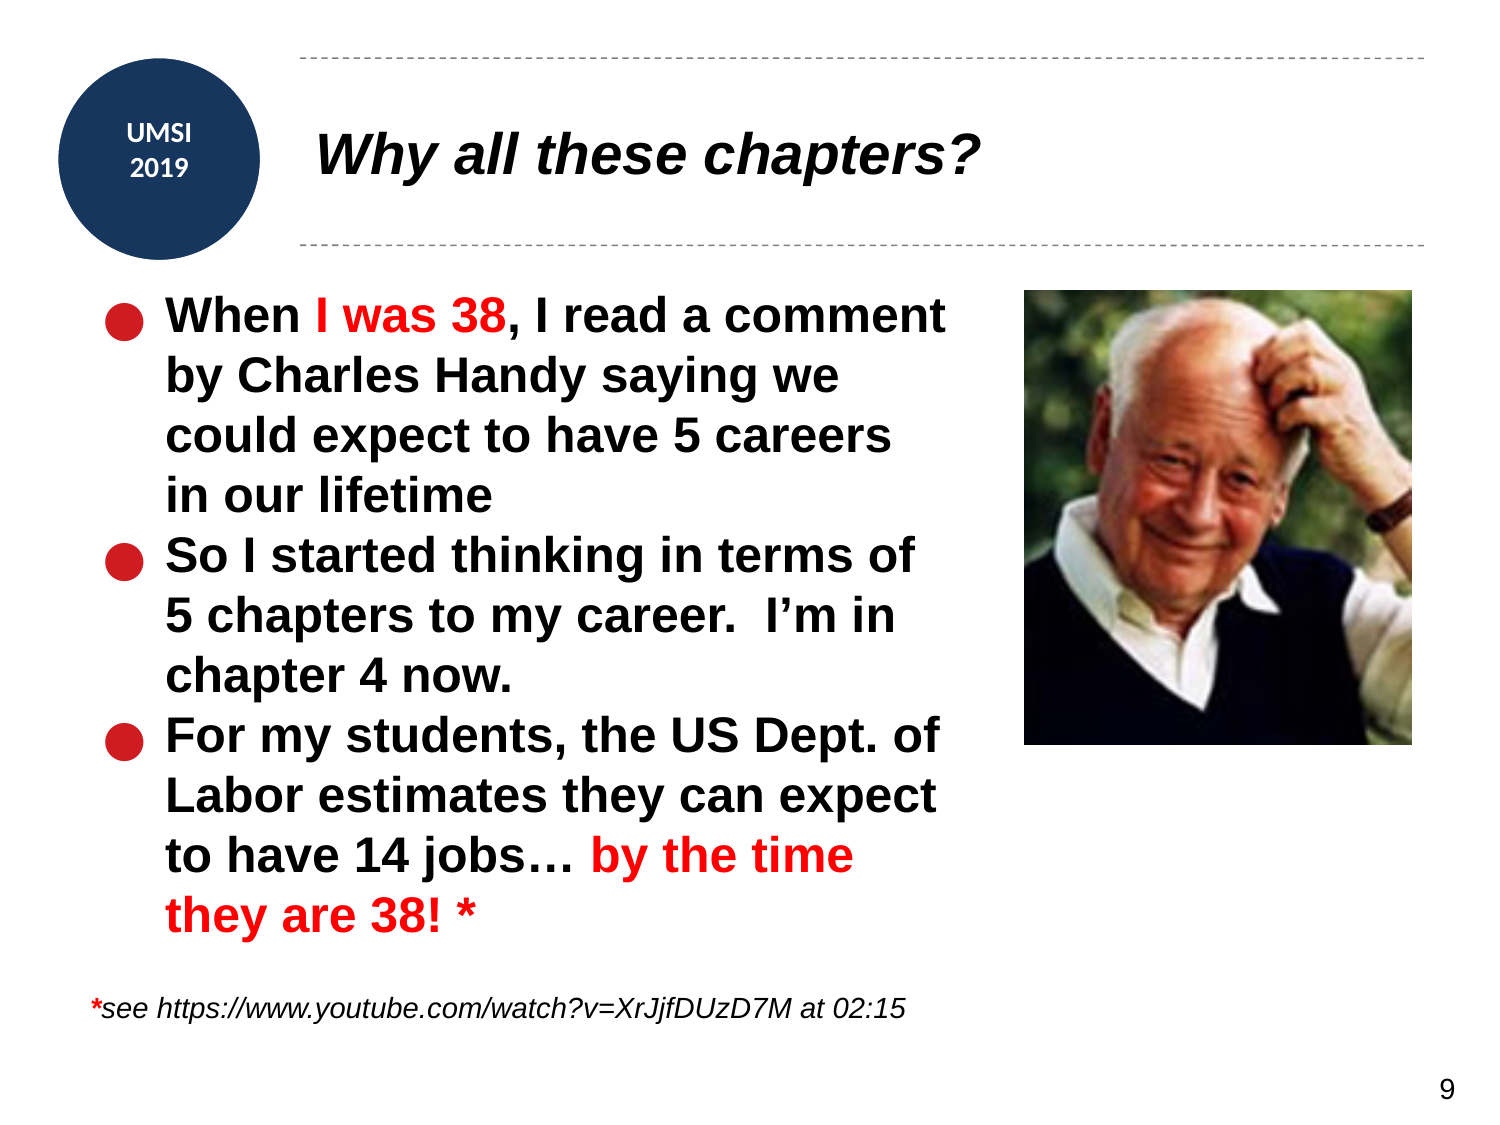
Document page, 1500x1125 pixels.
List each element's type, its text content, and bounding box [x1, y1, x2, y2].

list When I was 38, I read a comment by Charles Handy saying we could expect to have 5 careers in our lifetime So I started thinking in terms of 5 chapters to my career. I’m in chapter 4 now. For my students, the US Dept. of Labor estimates they can expect to have 14 jobs… by the time they are 38! * *see https://www.youtube.com/watch?v=XrJjfDUzD7M at 02:15 [75, 275, 963, 1083]
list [1024, 290, 1412, 745]
title Why all these chapters? [300, 57, 1425, 246]
